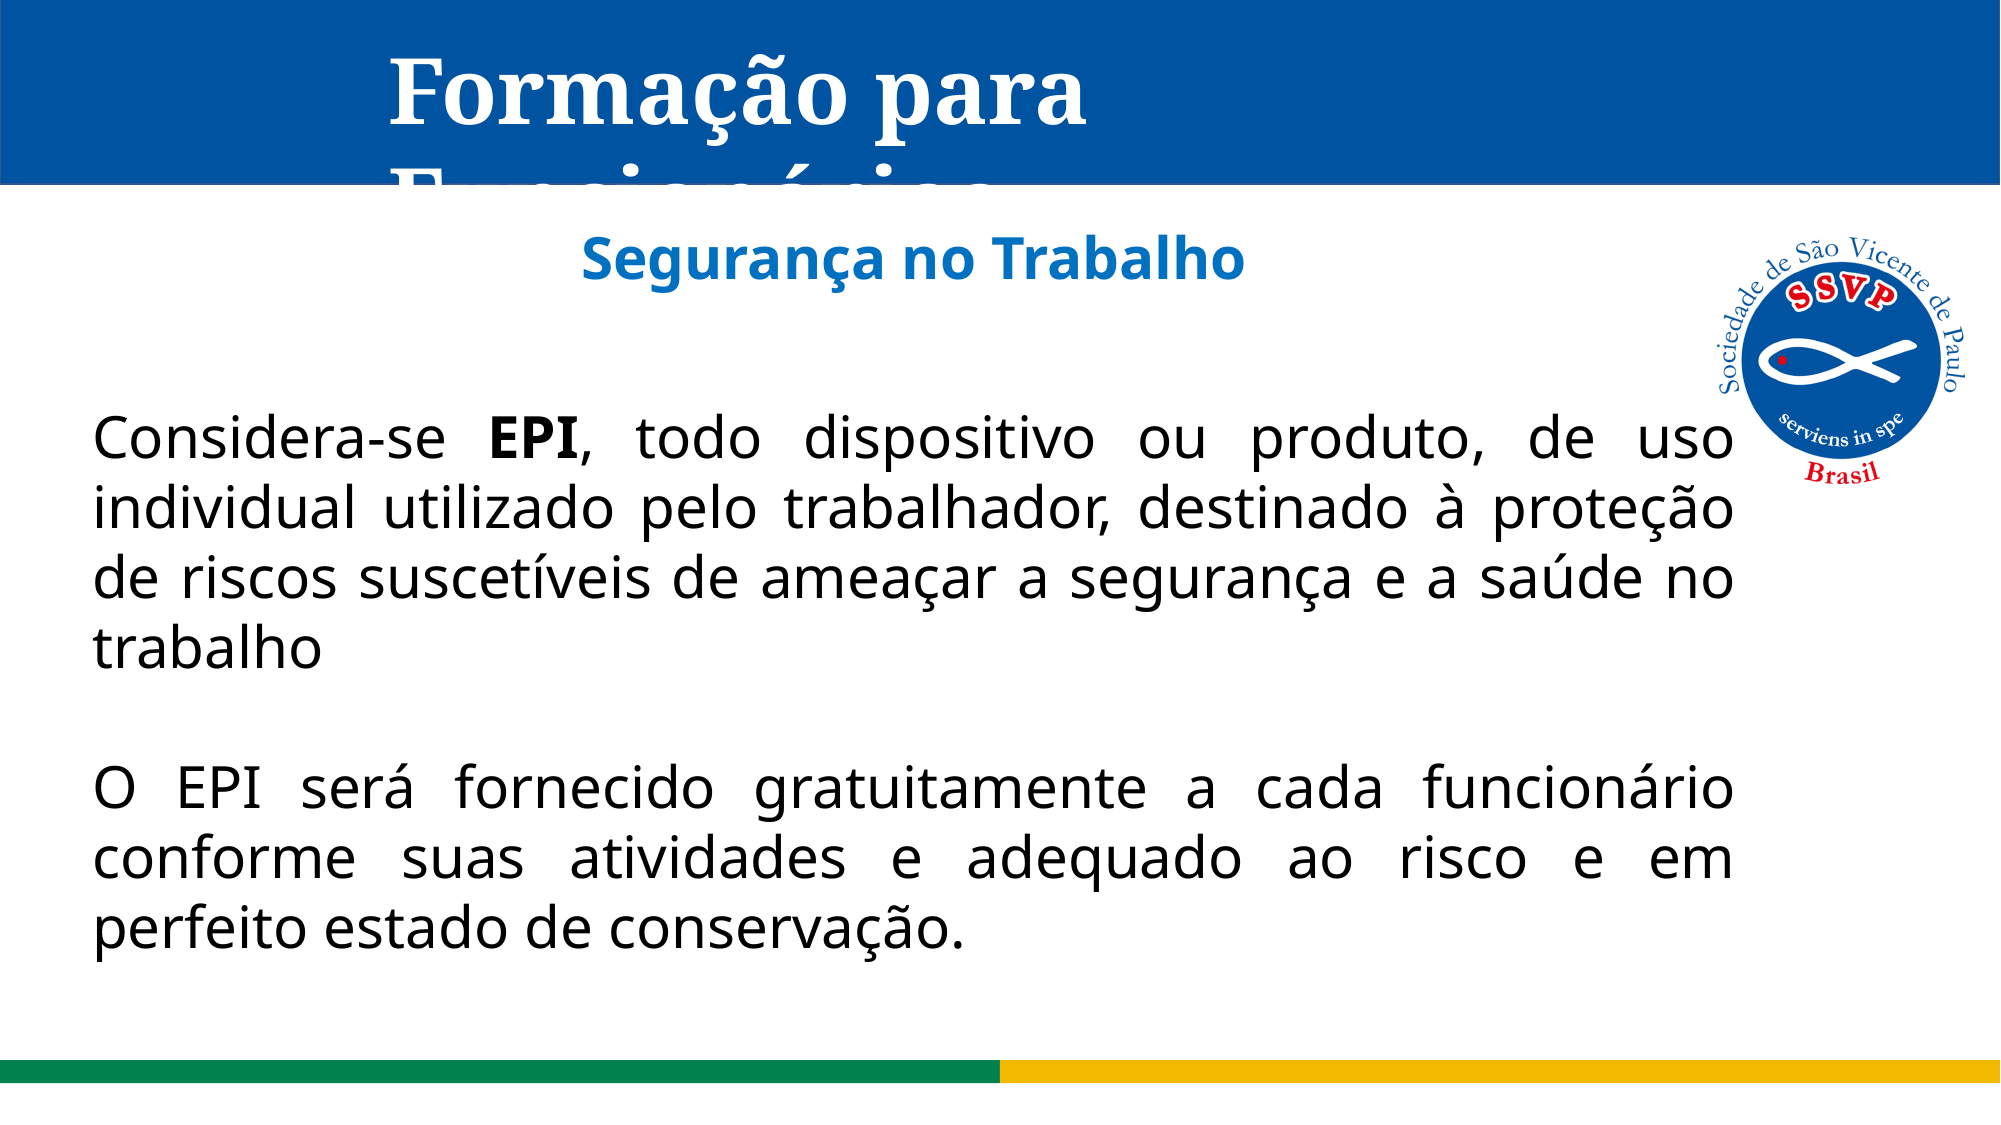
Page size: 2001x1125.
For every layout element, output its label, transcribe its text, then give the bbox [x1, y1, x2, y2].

picture [1717, 237, 1965, 485]
text_box Considera-se EPI, todo dispositivo ou produto, de uso individual utilizado pelo trabalhador, destinado à proteção de riscos suscetíveis de ameaçar a segurança e a saúde no trabalho O EPI será fornecido gratuitamente a cada funcionário conforme suas atividades e adequado ao risco e em perfeito estado de conservação. [77, 393, 1751, 968]
text_box Formação para Funcionários [373, 25, 1626, 261]
text_box [0, 0, 2000, 185]
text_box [0, 1050, 2000, 1092]
text_box Segurança no Trabalho [373, 213, 1455, 299]
